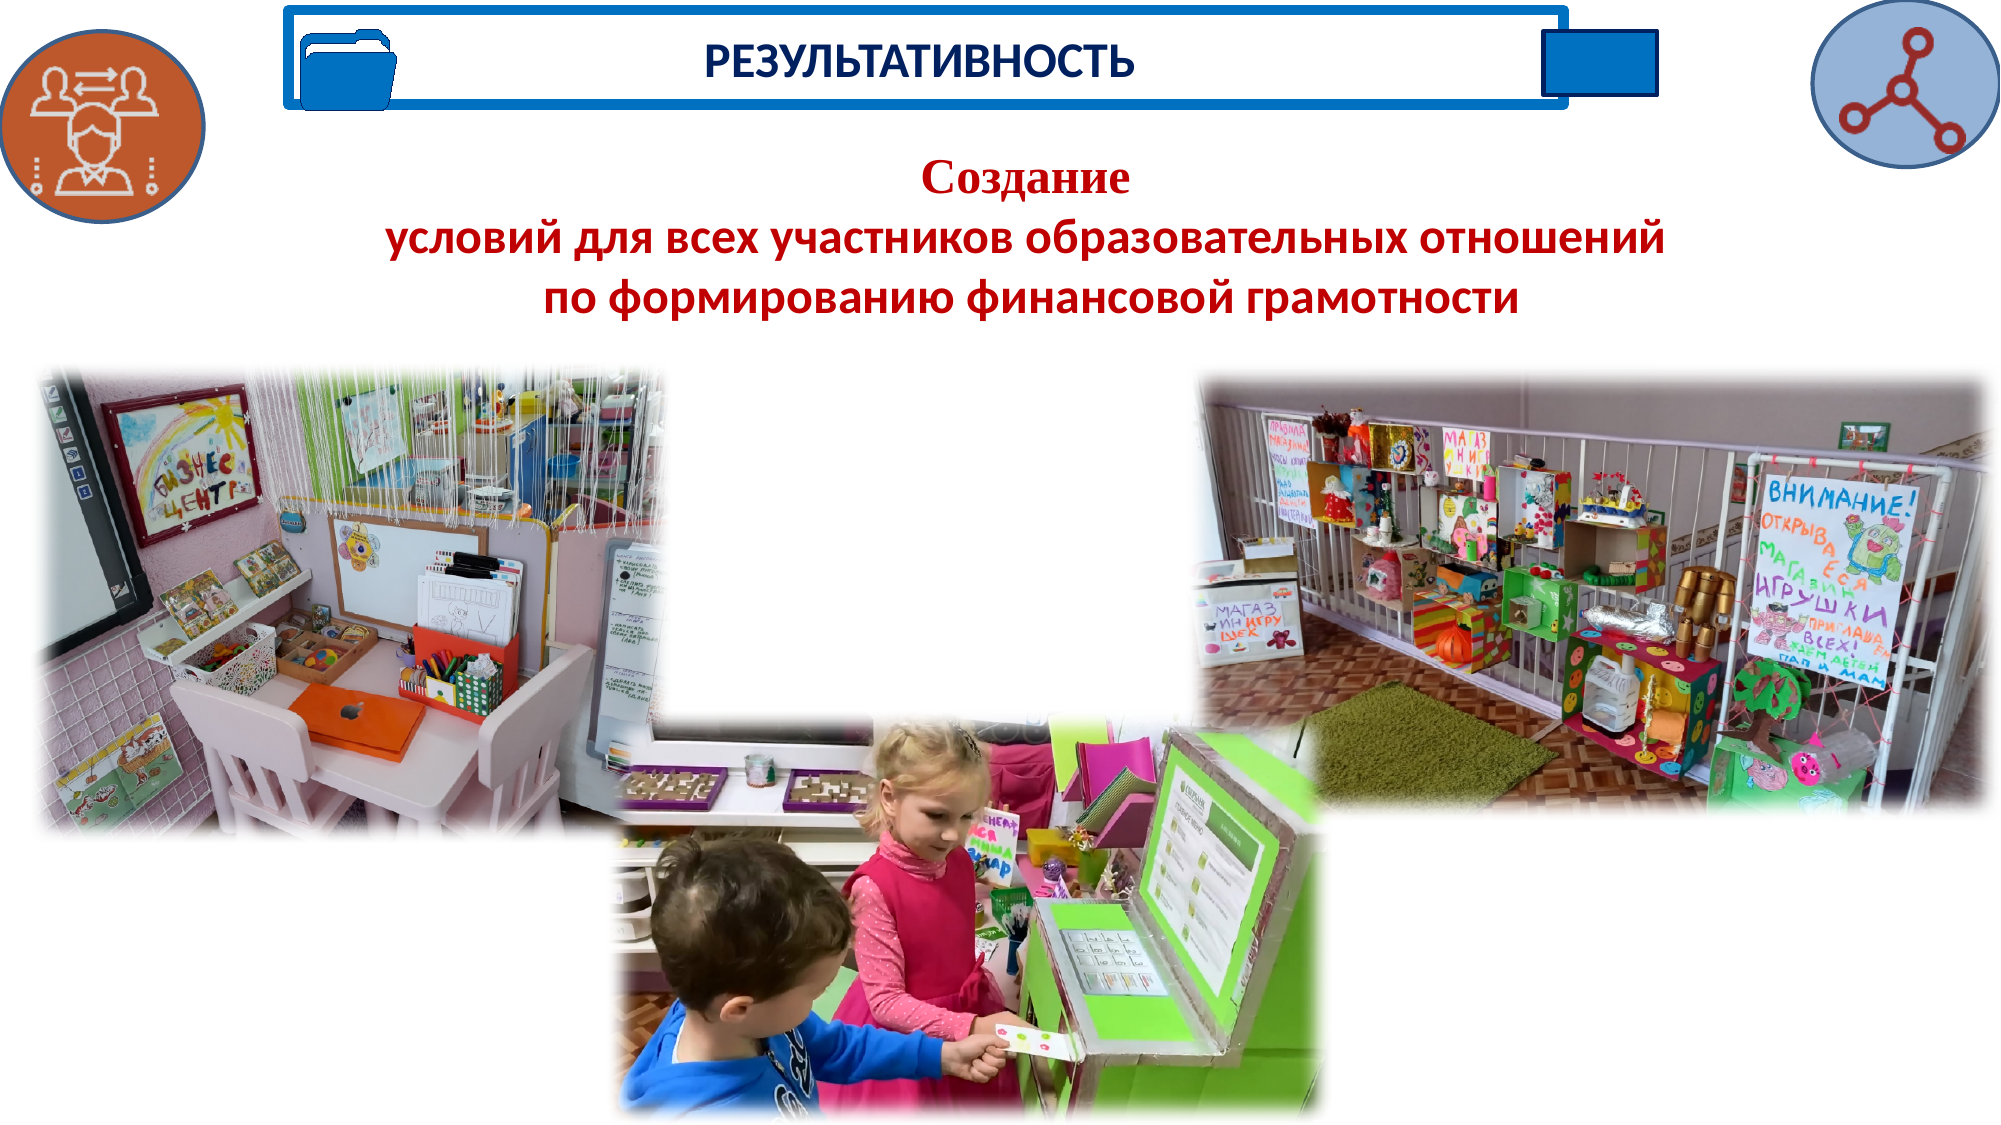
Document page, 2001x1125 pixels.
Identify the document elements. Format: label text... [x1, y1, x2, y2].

text_box [1810, 0, 2000, 148]
text_box [300, 29, 397, 111]
text_box [1541, 29, 1659, 97]
text_box РЕЗУЛЬТАТИВНОСТЬ [287, 8, 1566, 107]
picture [29, 66, 160, 197]
picture [29, 361, 2000, 1125]
text_box Создание условий для всех участников образовательных отношений по формированию финансовой грамотности [195, 135, 1869, 331]
picture [1839, 27, 1966, 154]
text_box [1867, 162, 1945, 170]
text_box [0, 29, 206, 225]
